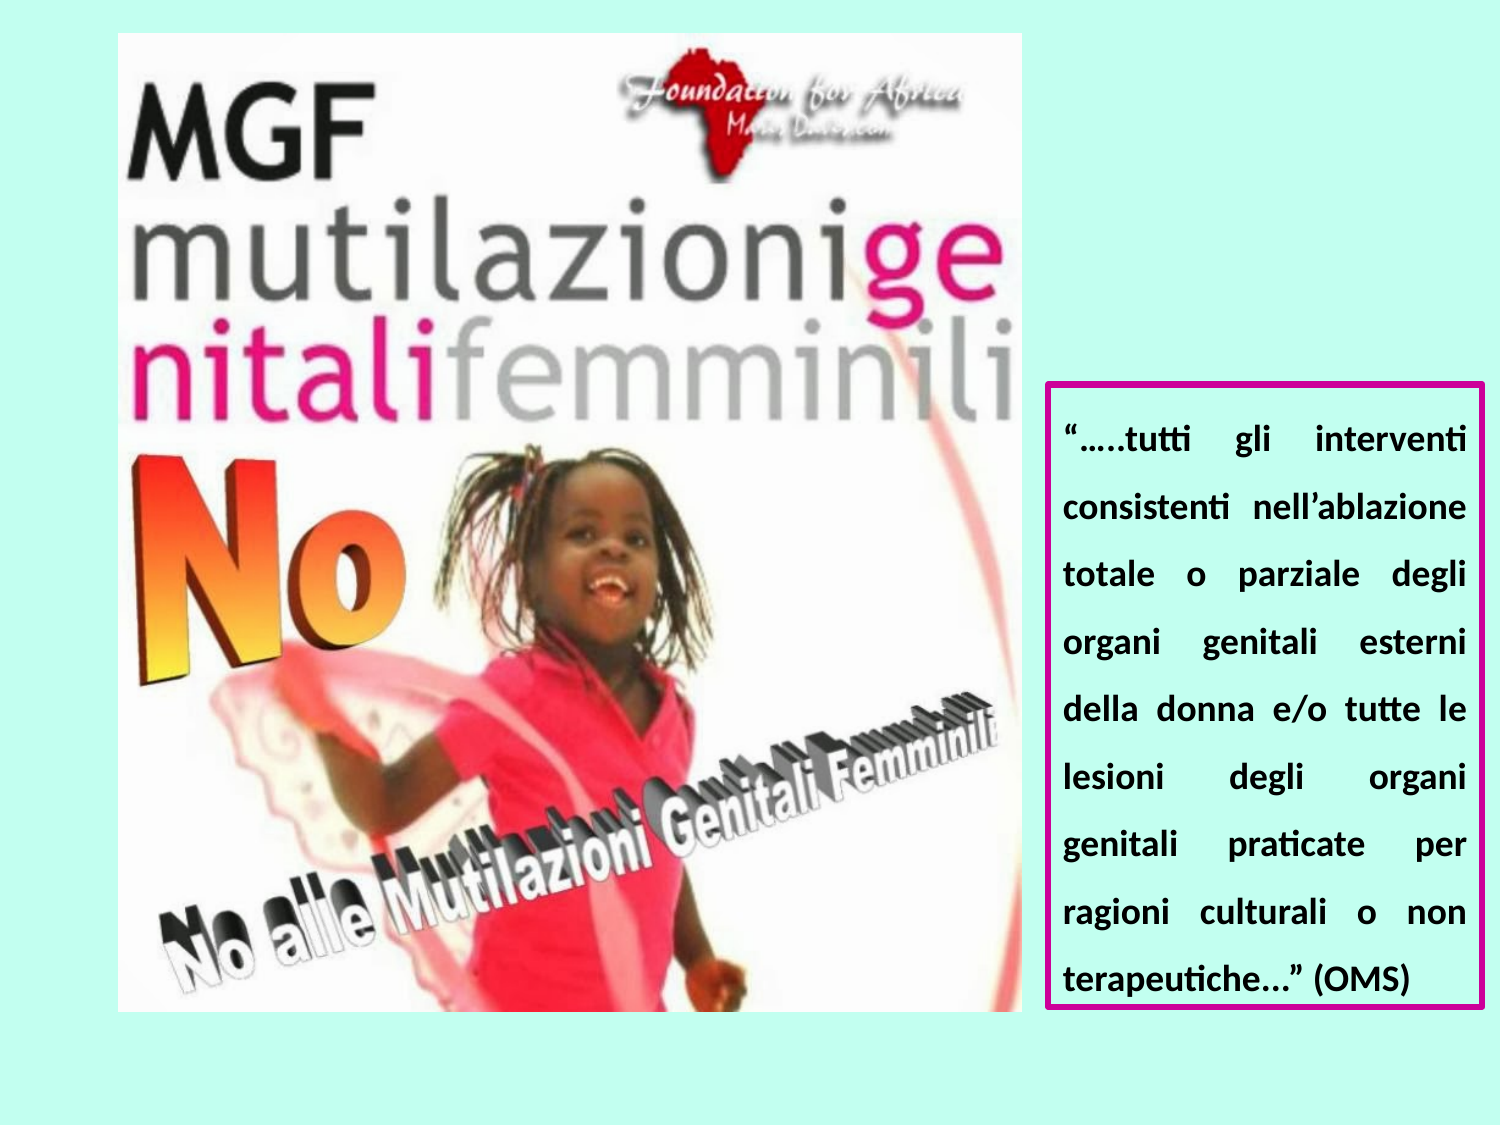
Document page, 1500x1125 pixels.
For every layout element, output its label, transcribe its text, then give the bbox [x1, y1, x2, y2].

text_box “…..tutti gli interventi consistenti nell’ablazione totale o parziale degli organi genitali esterni della donna e/o tutte le lesioni degli organi genitali praticate per ragioni culturali o non terapeutiche...” (OMS) [1048, 384, 1483, 1007]
picture [118, 32, 1022, 1012]
